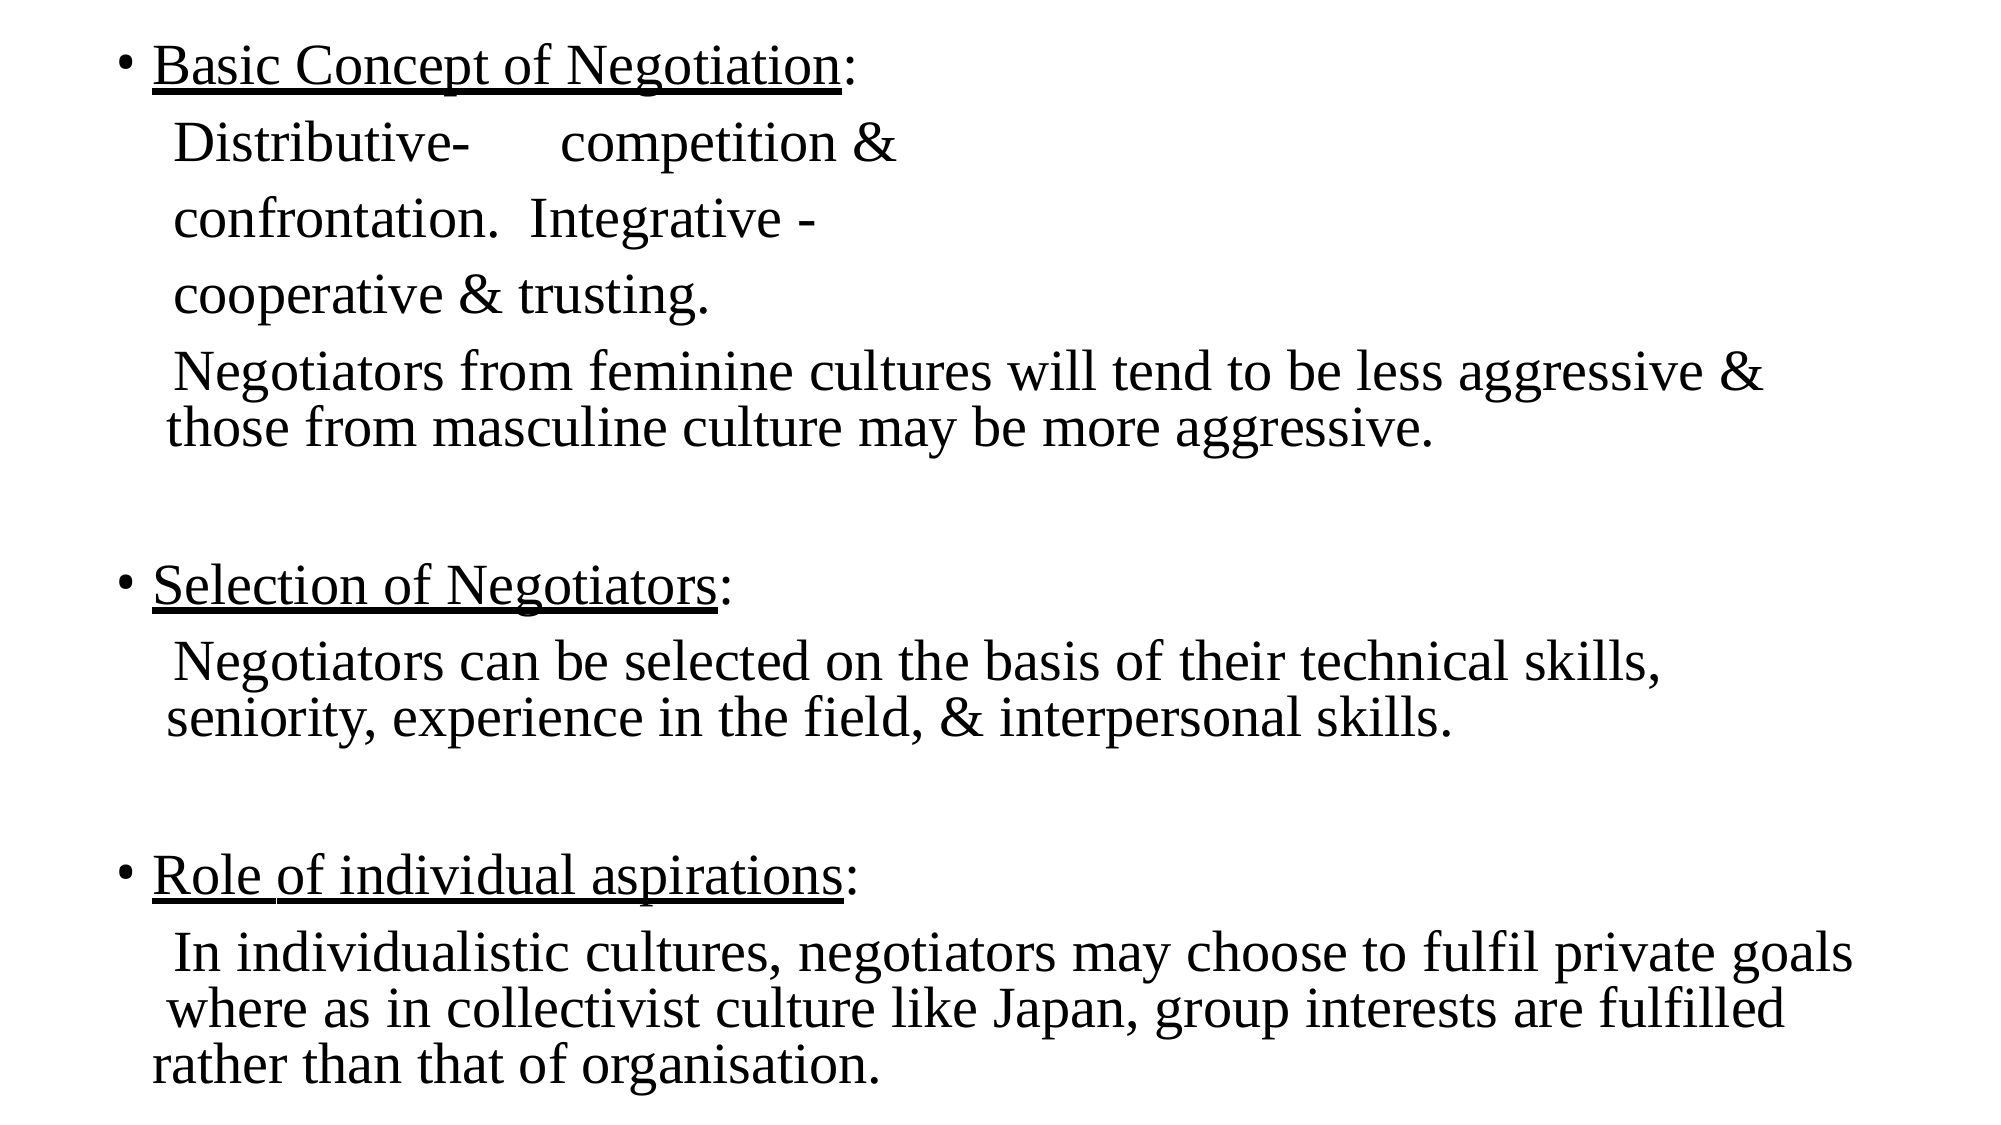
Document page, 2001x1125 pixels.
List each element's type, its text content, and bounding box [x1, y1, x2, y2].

text_box Basic Concept of Negotiation: Distributive- competition & confrontation. Integrative - cooperative & trusting. Negotiators from feminine cultures will tend to be less aggressive & those from masculine culture may be more aggressive. Selection of Negotiators: Negotiators can be selected on the basis of their technical skills, seniority, experience in the field, & interpersonal skills. Role of individual aspirations: In individualistic cultures, negotiators may choose to fulfil private goals where as in collectivist culture like Japan, group interests are fulfilled rather than that of organisation. [112, 17, 1856, 1095]
